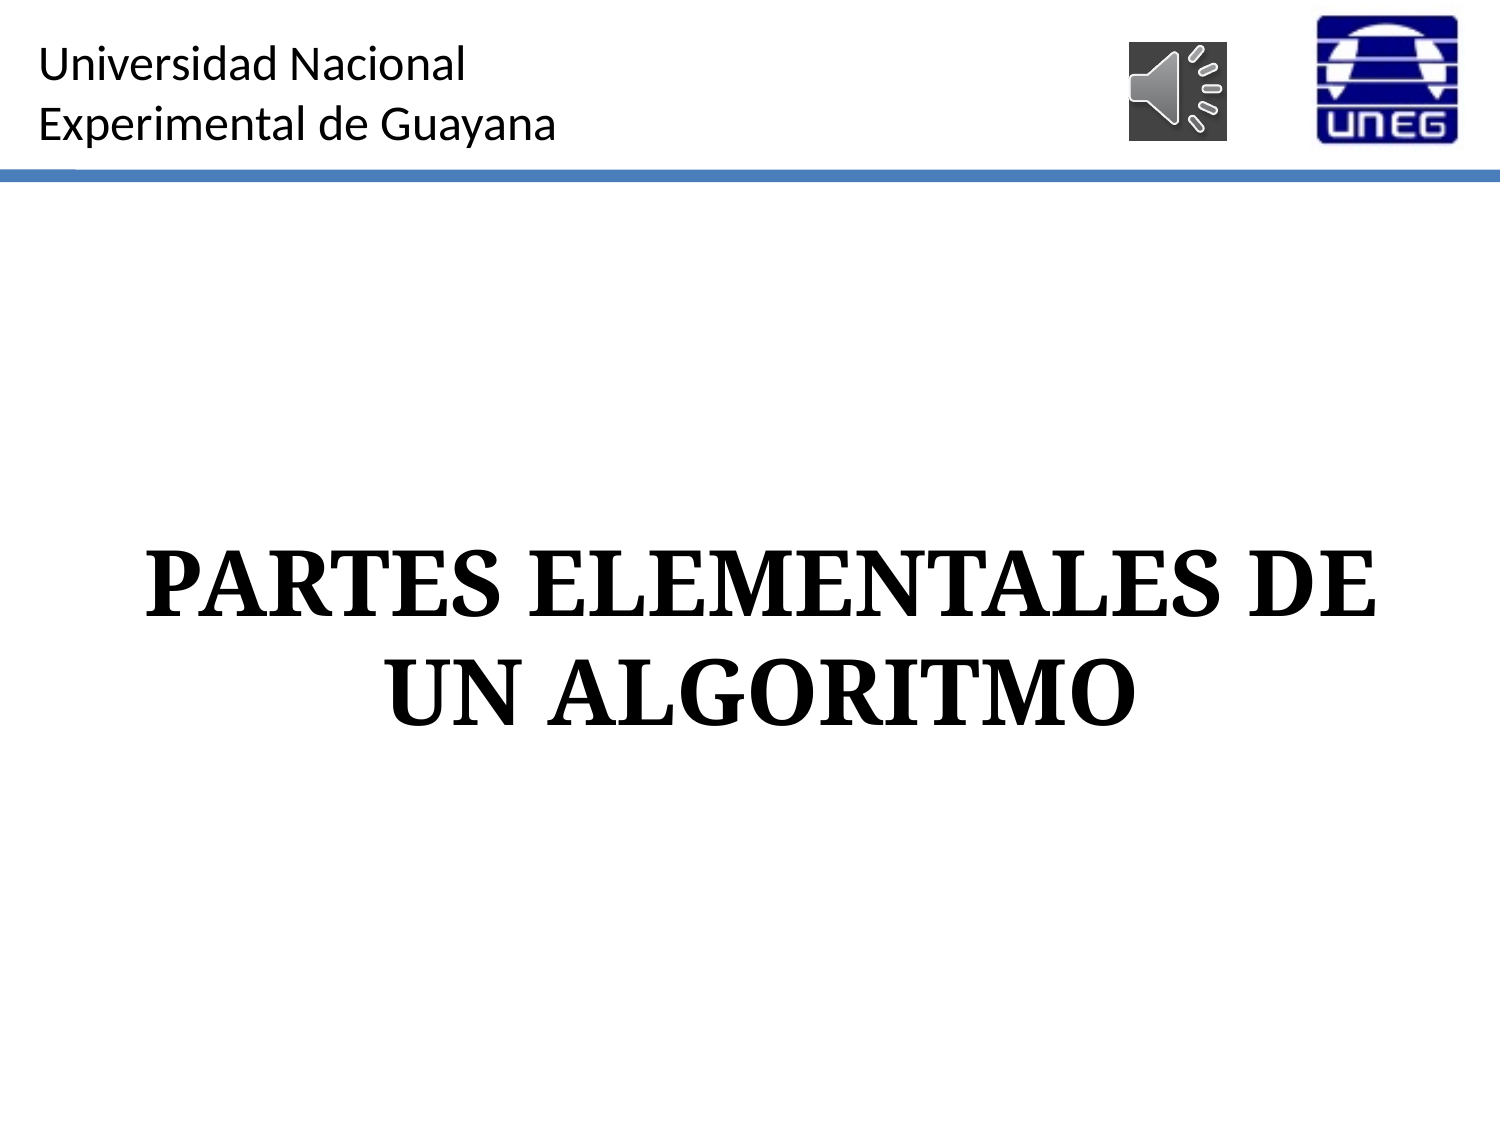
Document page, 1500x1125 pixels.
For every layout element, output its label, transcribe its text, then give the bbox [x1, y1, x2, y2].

picture [1311, 5, 1466, 153]
text_box Universidad Nacional Experimental de Guayana [23, 23, 750, 159]
text_box PARTES ELEMENTALES DE UN ALGORITMO [82, 516, 1442, 752]
picture [1127, 41, 1229, 142]
